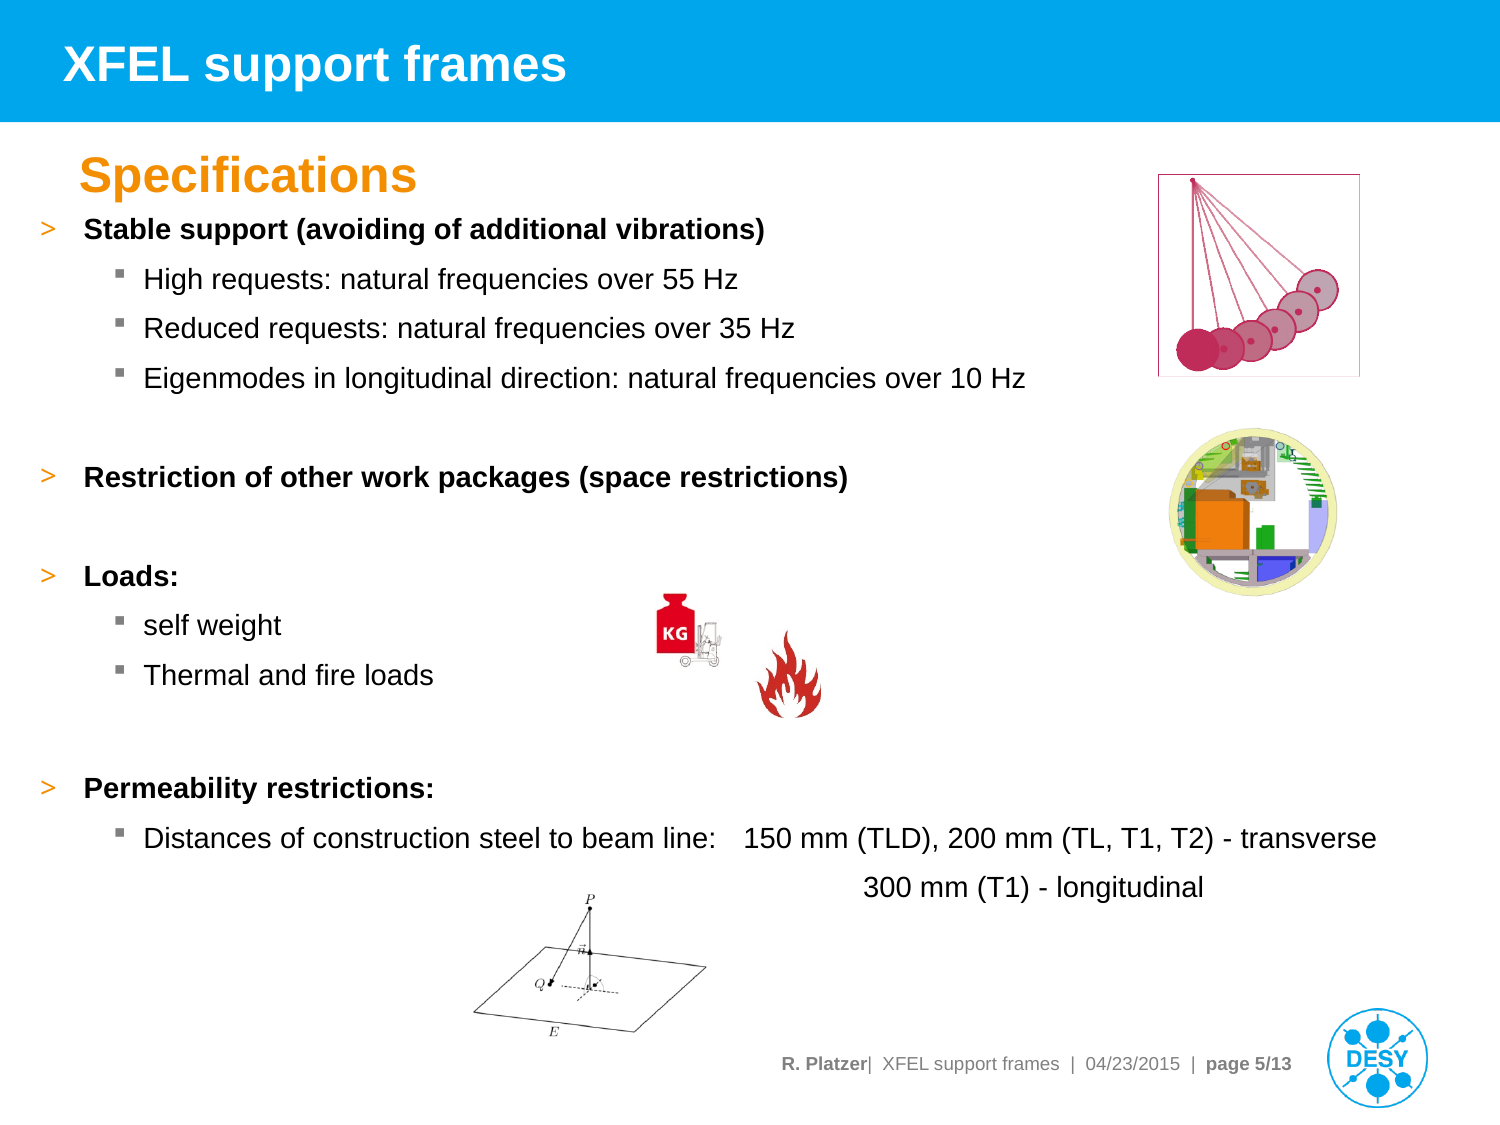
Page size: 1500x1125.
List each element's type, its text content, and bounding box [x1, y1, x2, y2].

picture [1330, 1011, 1426, 1106]
picture [1327, 1008, 1368, 1049]
picture [1327, 1068, 1365, 1108]
picture [1391, 1071, 1428, 1108]
picture [1157, 425, 1341, 597]
picture [471, 892, 709, 1039]
text_box Specifications [63, 135, 1462, 202]
text_box Stable support (avoiding of additional vibrations) High requests: natural frequencies over 55 Hz Reduced requests: natural frequencies over 35 Hz Eigenmodes in longitudinal direction: natural frequencies over 10 Hz Restriction of other work packages (space restrictions) Loads: self weight Thermal and fire loads Permeability restrictions: Distances of construction steel to beam line: 150 mm (TLD), 200 mm (TL, T1, T2) - transverse 300 mm (T1) - longitudinal [25, 202, 1486, 1004]
picture [621, 580, 821, 718]
picture [1387, 1008, 1428, 1046]
title XFEL support frames [47, 16, 1446, 107]
picture [1157, 174, 1361, 377]
